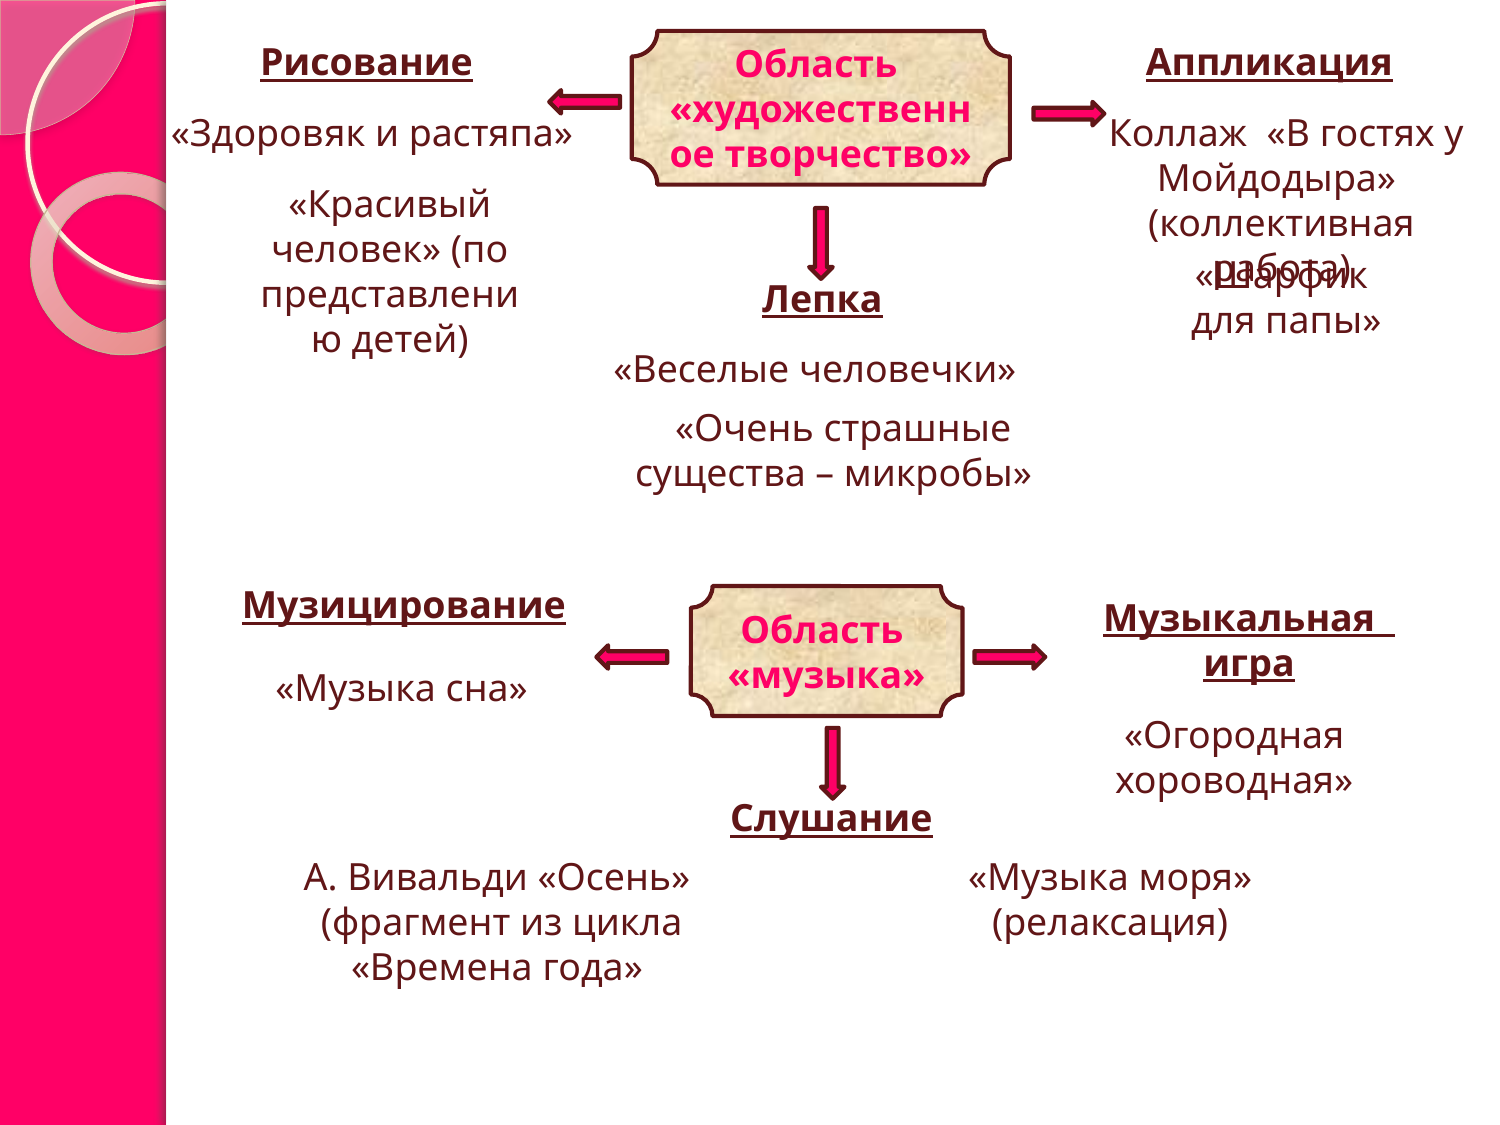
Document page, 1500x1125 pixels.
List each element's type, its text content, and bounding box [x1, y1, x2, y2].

text_box «Здоровяк и растяпа» [123, 101, 621, 162]
text_box Область «художественное творчество» [629, 28, 1012, 187]
text_box Аппликация [1131, 30, 1408, 91]
text_box «Веселые человечки» [560, 337, 1069, 398]
text_box Рисование [245, 30, 489, 91]
text_box [818, 725, 847, 801]
text_box «Красивый человек» (по представлению детей) [242, 172, 538, 368]
text_box Музыкальная игра [1088, 586, 1410, 691]
text_box «Огородная хороводная» [998, 704, 1471, 809]
text_box «Музыка моря» (релаксация) [939, 846, 1282, 951]
text_box [547, 88, 623, 116]
text_box Область «музыка» [688, 583, 965, 719]
text_box [594, 643, 670, 671]
text_box Музицирование [227, 574, 581, 634]
text_box А. Вивальди «Осень» (фрагмент из цикла «Времена года» [265, 846, 739, 996]
text_box [807, 205, 835, 281]
text_box Слушание [715, 786, 948, 847]
text_box Коллаж «В гостях у Мойдодыра» (коллективная работа) [1062, 101, 1500, 297]
text_box [972, 643, 1048, 671]
text_box «Музыка сна» [230, 656, 573, 717]
text_box «Очень страшные существа – микробы» [560, 397, 1117, 502]
text_box [1031, 99, 1107, 128]
text_box Лепка [747, 267, 898, 327]
text_box «Шарфик для папы» [1021, 243, 1500, 349]
